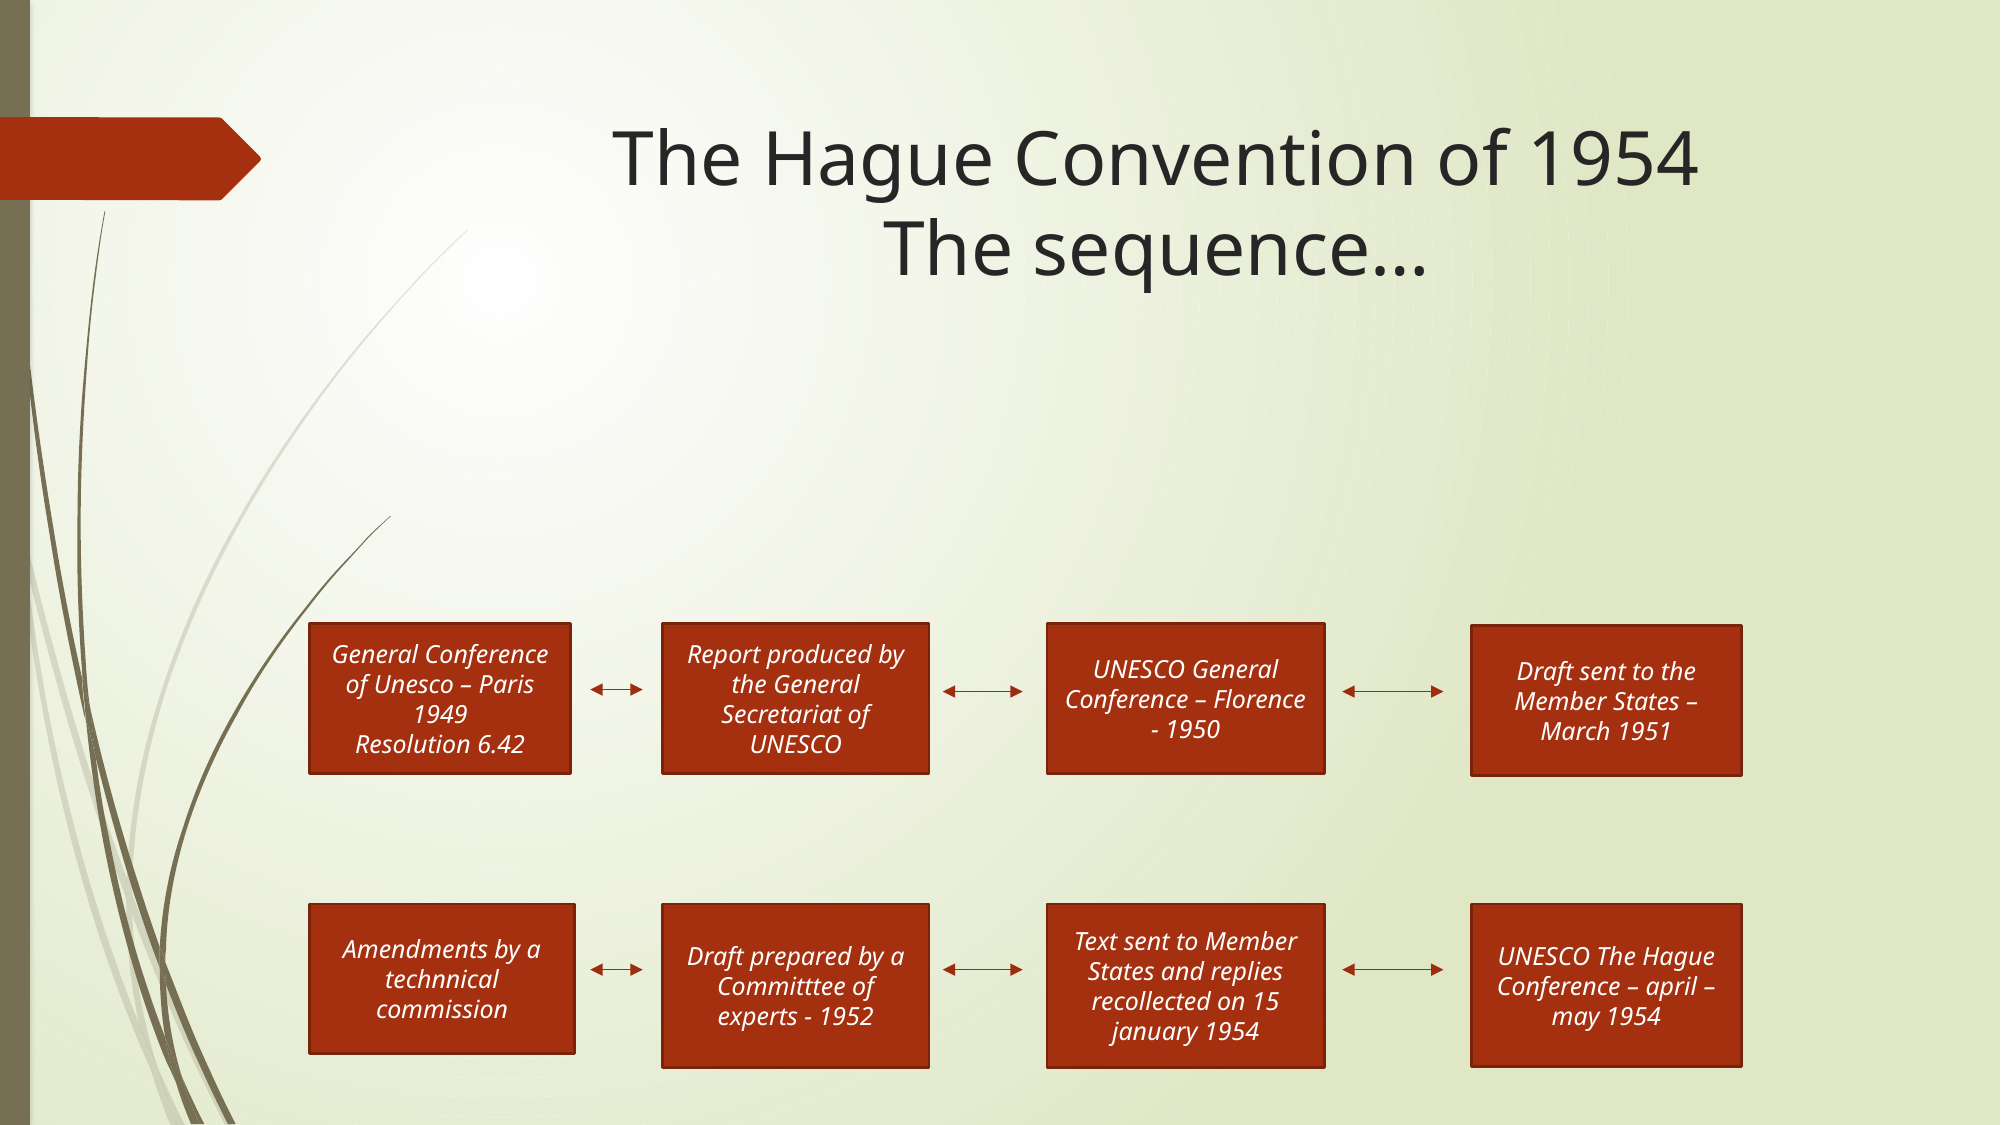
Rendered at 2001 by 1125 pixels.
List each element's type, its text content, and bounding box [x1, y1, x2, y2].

title The Hague Convention of 1954 The sequence… [425, 102, 1888, 313]
text_box Draft sent to the Member States – March 1951 [1470, 624, 1743, 777]
text_box General Conference of Unesco – Paris 1949 Resolution 6.42 [308, 622, 572, 775]
text_box UNESCO The Hague Conference – april – may 1954 [1470, 903, 1743, 1068]
text_box Text sent to Member States and replies recollected on 15 january 1954 [1046, 903, 1326, 1069]
text_box Amendments by a technnical commission [308, 903, 576, 1055]
text_box Draft prepared by a Committtee of experts - 1952 [661, 903, 930, 1069]
text_box UNESCO General Conference – Florence - 1950 [1046, 622, 1326, 775]
text_box Report produced by the General Secretariat of UNESCO [661, 622, 930, 775]
